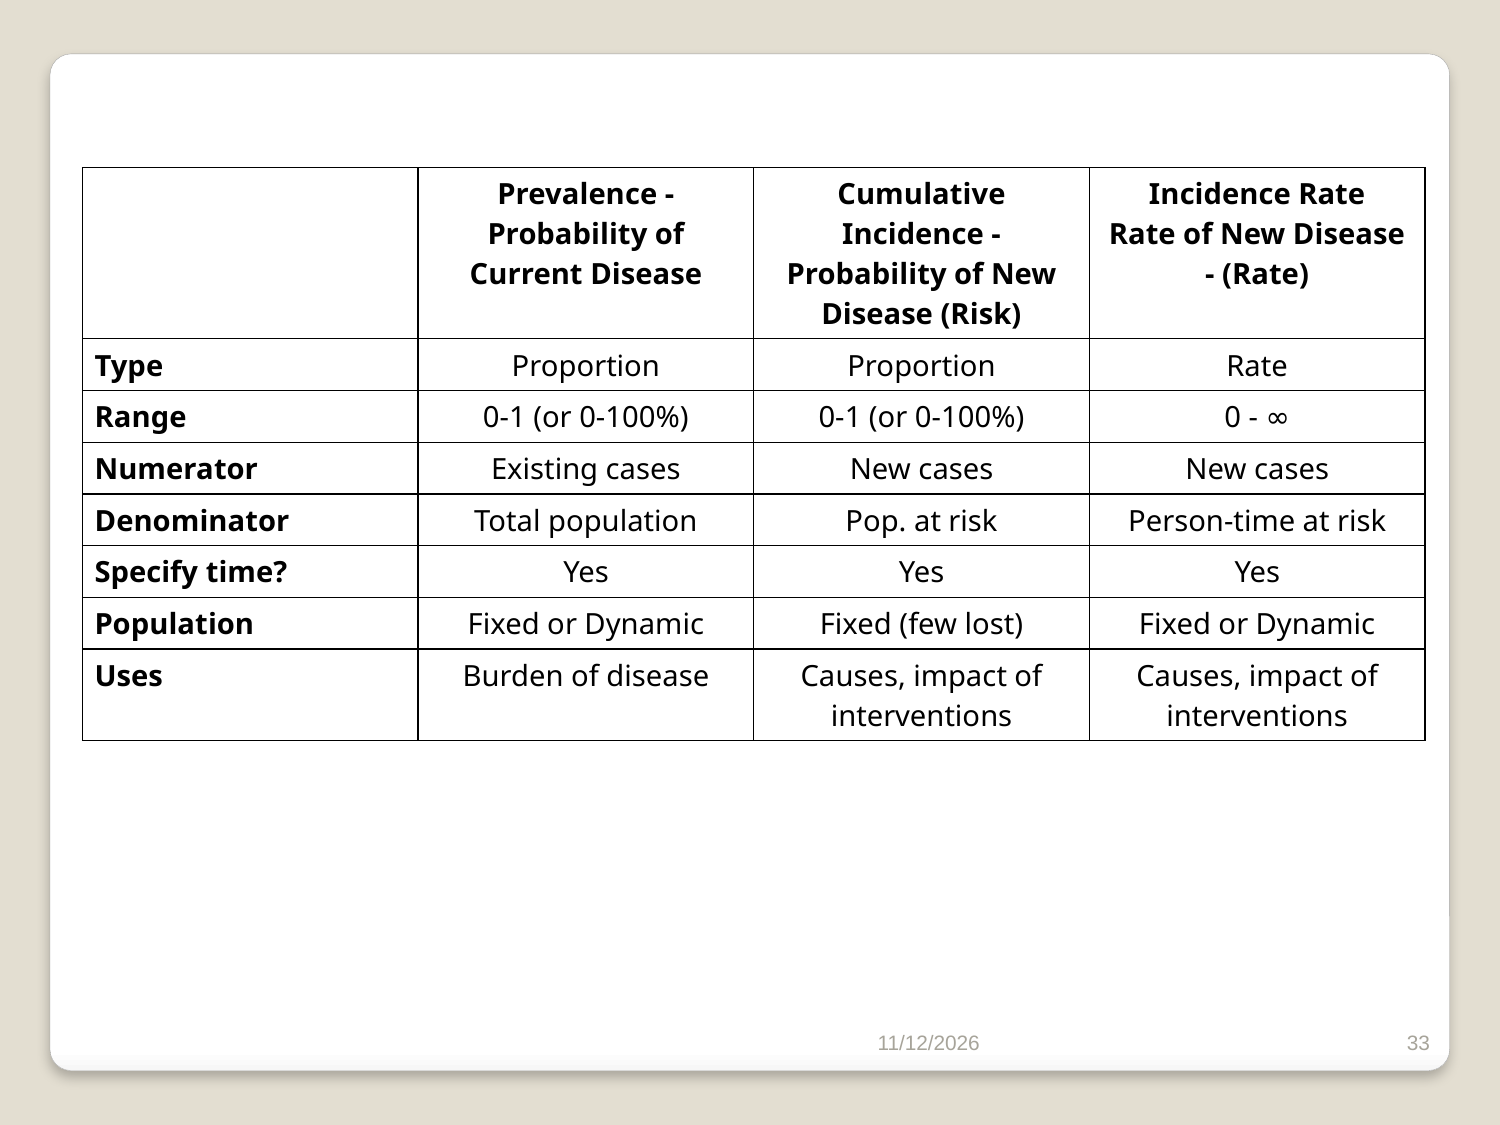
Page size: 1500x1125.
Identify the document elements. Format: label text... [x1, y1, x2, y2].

table_cell Yes [1090, 546, 1424, 597]
table_cell 0-1 (or 0-100%) [754, 391, 1089, 442]
table_cell Causes, impact of interventions [1090, 650, 1424, 740]
table_cell Rate [1090, 339, 1424, 390]
table_cell Yes [754, 546, 1089, 597]
table_cell Burden of disease [419, 650, 753, 740]
table_cell Range [83, 391, 417, 442]
table_cell Person-time at risk [1090, 495, 1424, 545]
table_cell Type [83, 339, 417, 390]
table_cell Fixed or Dynamic [419, 598, 753, 648]
table_cell Causes, impact of interventions [754, 650, 1089, 740]
table_cell New cases [1090, 443, 1424, 493]
table_header [83, 168, 417, 338]
table_cell Numerator [83, 443, 417, 493]
table_cell Yes [419, 546, 753, 597]
table_cell New cases [754, 443, 1089, 493]
table_cell Uses [83, 650, 417, 740]
table_cell Proportion [419, 339, 753, 390]
text_box [796, 2, 869, 333]
table_cell Population [83, 598, 417, 648]
table_cell Pop. at risk [754, 495, 1089, 545]
table_cell Existing cases [419, 443, 753, 493]
table_cell Fixed or Dynamic [1090, 598, 1424, 648]
table_header Incidence Rate Rate of New Disease - (Rate) [1090, 168, 1424, 338]
table_cell Denominator [83, 495, 417, 545]
table_cell Proportion [754, 339, 1089, 390]
table_header Cumulative Incidence - Probability of New Disease (Risk) [754, 168, 1089, 338]
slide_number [619, 1002, 995, 1063]
slide_number 33 [1369, 1002, 1445, 1063]
table_cell Total population [419, 495, 753, 545]
table_cell Specify time? [83, 546, 417, 597]
table_cell 0 - ∞ [1090, 391, 1424, 442]
table_header Prevalence - Probability of Current Disease [419, 168, 753, 338]
table_cell 0-1 (or 0-100%) [419, 391, 753, 442]
table_cell Fixed (few lost) [754, 598, 1089, 648]
